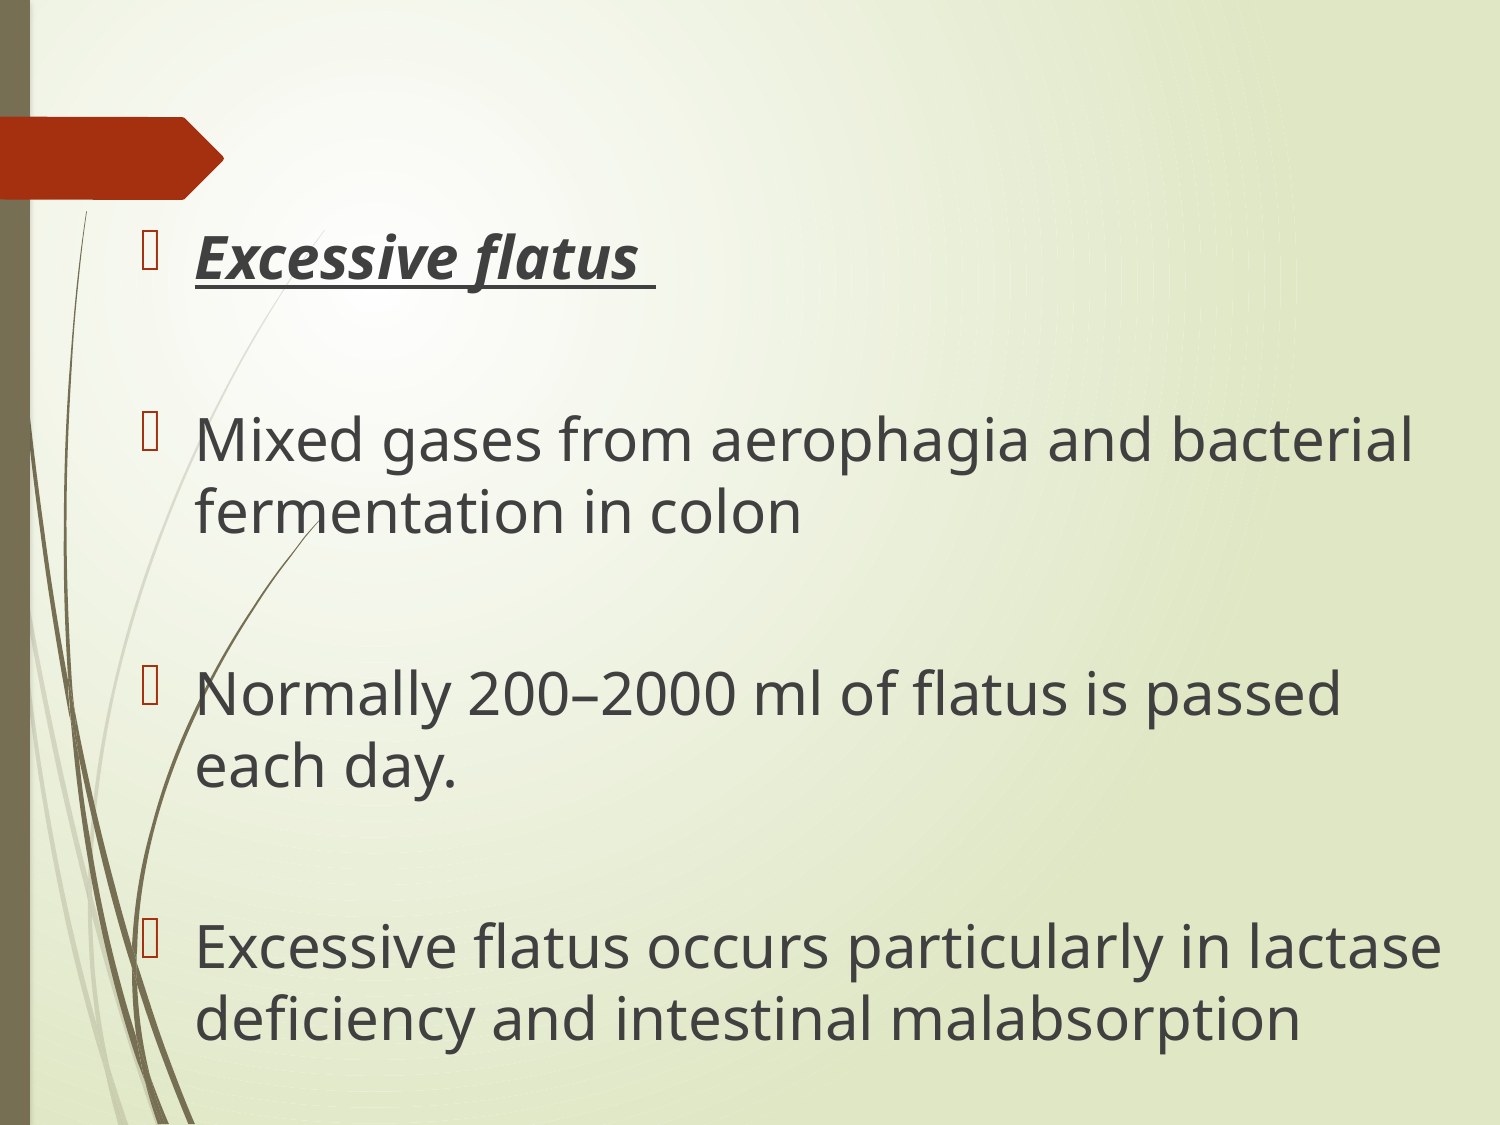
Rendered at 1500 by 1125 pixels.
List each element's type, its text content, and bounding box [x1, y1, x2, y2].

list Excessive flatus Mixed gases from aerophagia and bacterial fermentation in colon Normally 200–2000 ml of flatus is passed each day. Excessive flatus occurs particularly in lactase deficiency and intestinal malabsorption [125, 212, 1475, 1086]
